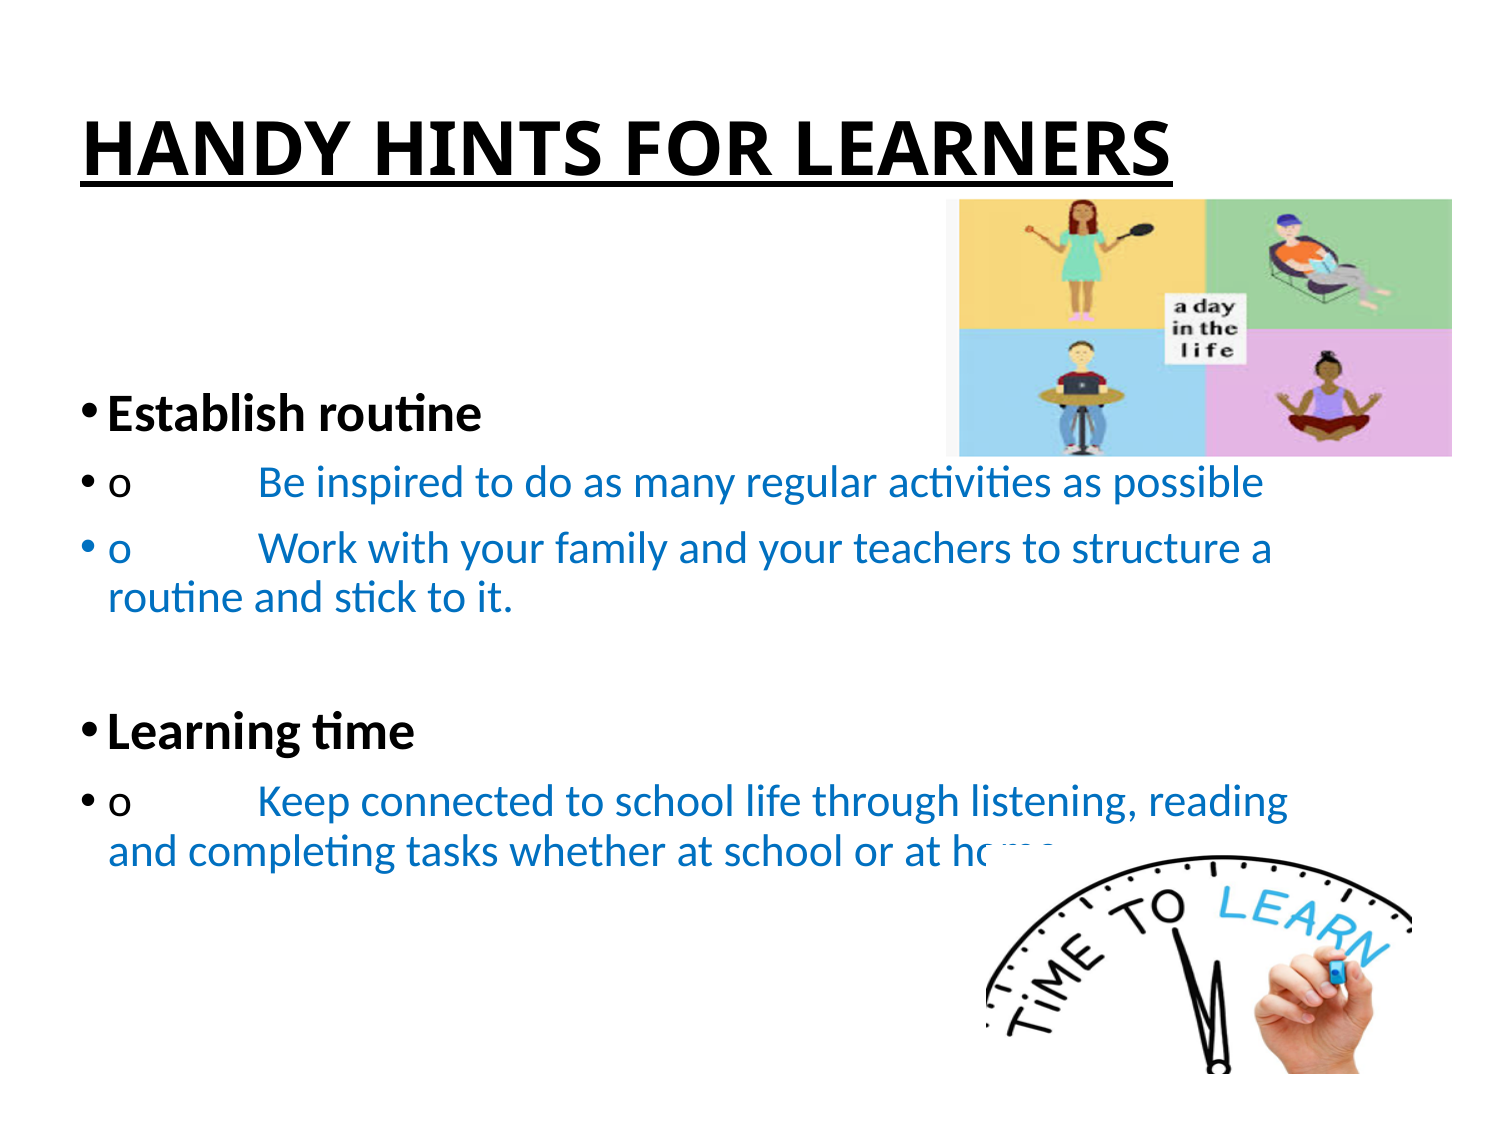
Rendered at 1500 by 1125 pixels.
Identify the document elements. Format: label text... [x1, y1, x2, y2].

list Establish routine o Be inspired to do as many regular activities as possible o Work with your family and your teachers to structure a routine and stick to it. Learning time o Keep connected to school life through listening, reading and completing tasks whether at school or at home. [64, 243, 1359, 1003]
picture [946, 197, 1452, 461]
title HANDY HINTS FOR LEARNERS [64, 42, 1359, 243]
picture [986, 845, 1412, 1075]
